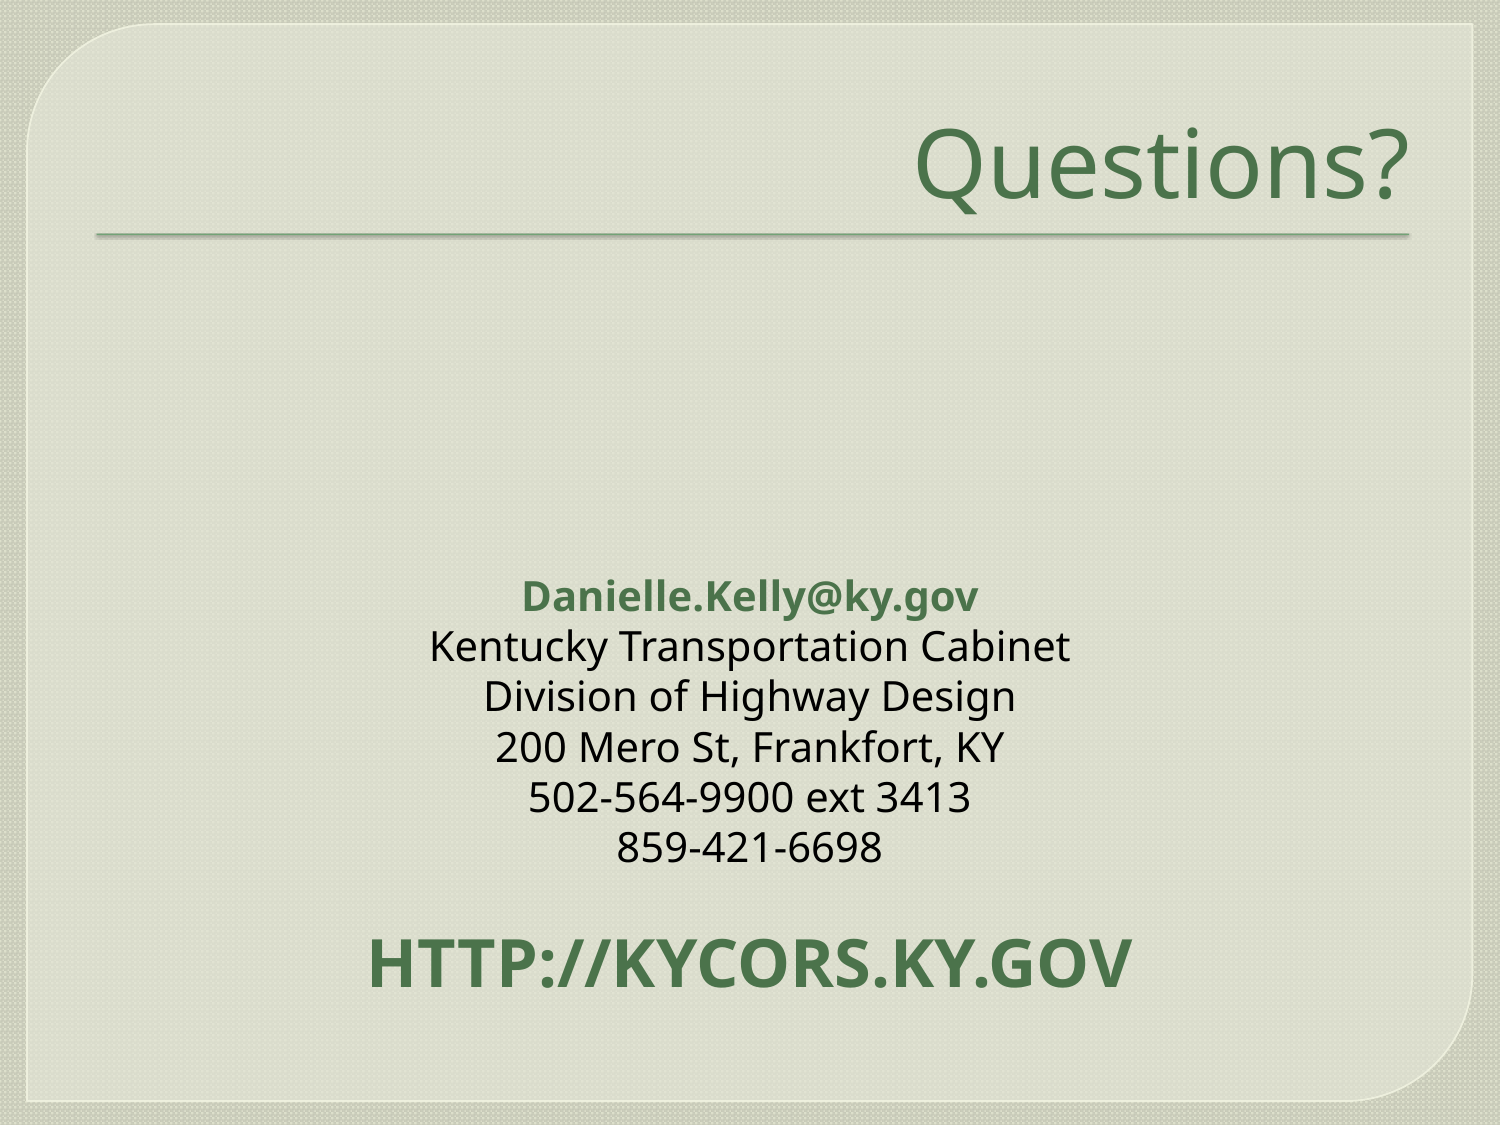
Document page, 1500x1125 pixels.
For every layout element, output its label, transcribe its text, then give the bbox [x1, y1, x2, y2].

title Questions? [75, 37, 1425, 225]
list Danielle.Kelly@ky.gov Kentucky Transportation Cabinet Division of Highway Design 200 Mero St, Frankfort, KY 502-564-9900 ext 3413 859-421-6698 HTTP://KYCORS.KY.GOV [74, 562, 1426, 1051]
